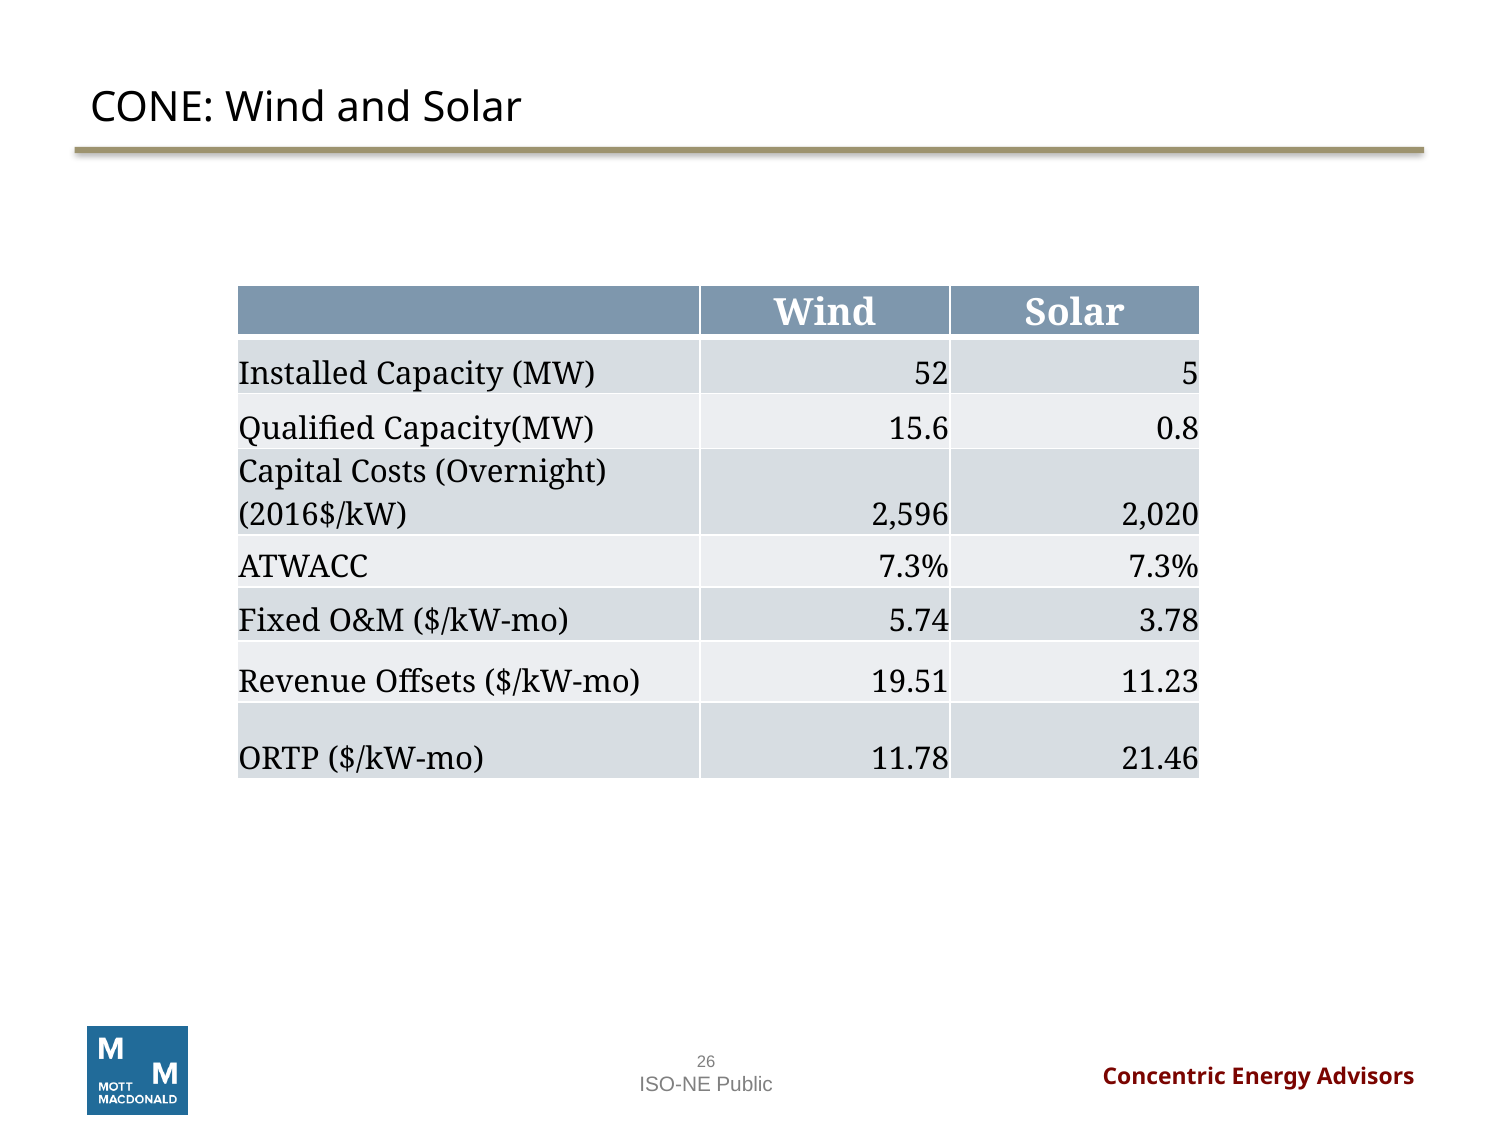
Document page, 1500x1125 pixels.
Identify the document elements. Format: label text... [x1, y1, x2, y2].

title CONE: Wind and Solar [74, 44, 1426, 138]
table_cell ORTP ($/kW-mo) [238, 703, 699, 778]
table_cell 7.3% [701, 536, 949, 586]
table_cell ATWACC [238, 536, 699, 586]
table_cell 5.74 [701, 588, 949, 640]
table_cell 7.3% [951, 536, 1199, 586]
table_cell 0.8 [951, 394, 1199, 448]
table_cell 2,020 [951, 449, 1199, 534]
table_cell 52 [701, 340, 949, 393]
picture [87, 1026, 188, 1115]
table_cell 3.78 [951, 588, 1199, 640]
table_cell 11.78 [701, 703, 949, 778]
table_cell Capital Costs (Overnight) (2016$/kW) [238, 449, 699, 534]
table_cell 2,596 [701, 449, 949, 534]
table_cell Installed Capacity (MW) [238, 340, 699, 393]
table_cell 21.46 [951, 703, 1199, 778]
table_cell Fixed O&M ($/kW-mo) [238, 588, 699, 640]
table_header [238, 286, 699, 334]
table_header Solar [951, 286, 1199, 334]
table_cell Qualified Capacity(MW) [238, 394, 699, 448]
table_cell 5 [951, 340, 1199, 393]
list [74, 174, 1426, 976]
table_cell 11.23 [951, 642, 1199, 701]
table_cell 15.6 [701, 394, 949, 448]
table_cell 19.51 [701, 642, 949, 701]
table_cell Revenue Offsets ($/kW-mo) [238, 642, 699, 701]
table_header Wind [701, 286, 949, 334]
